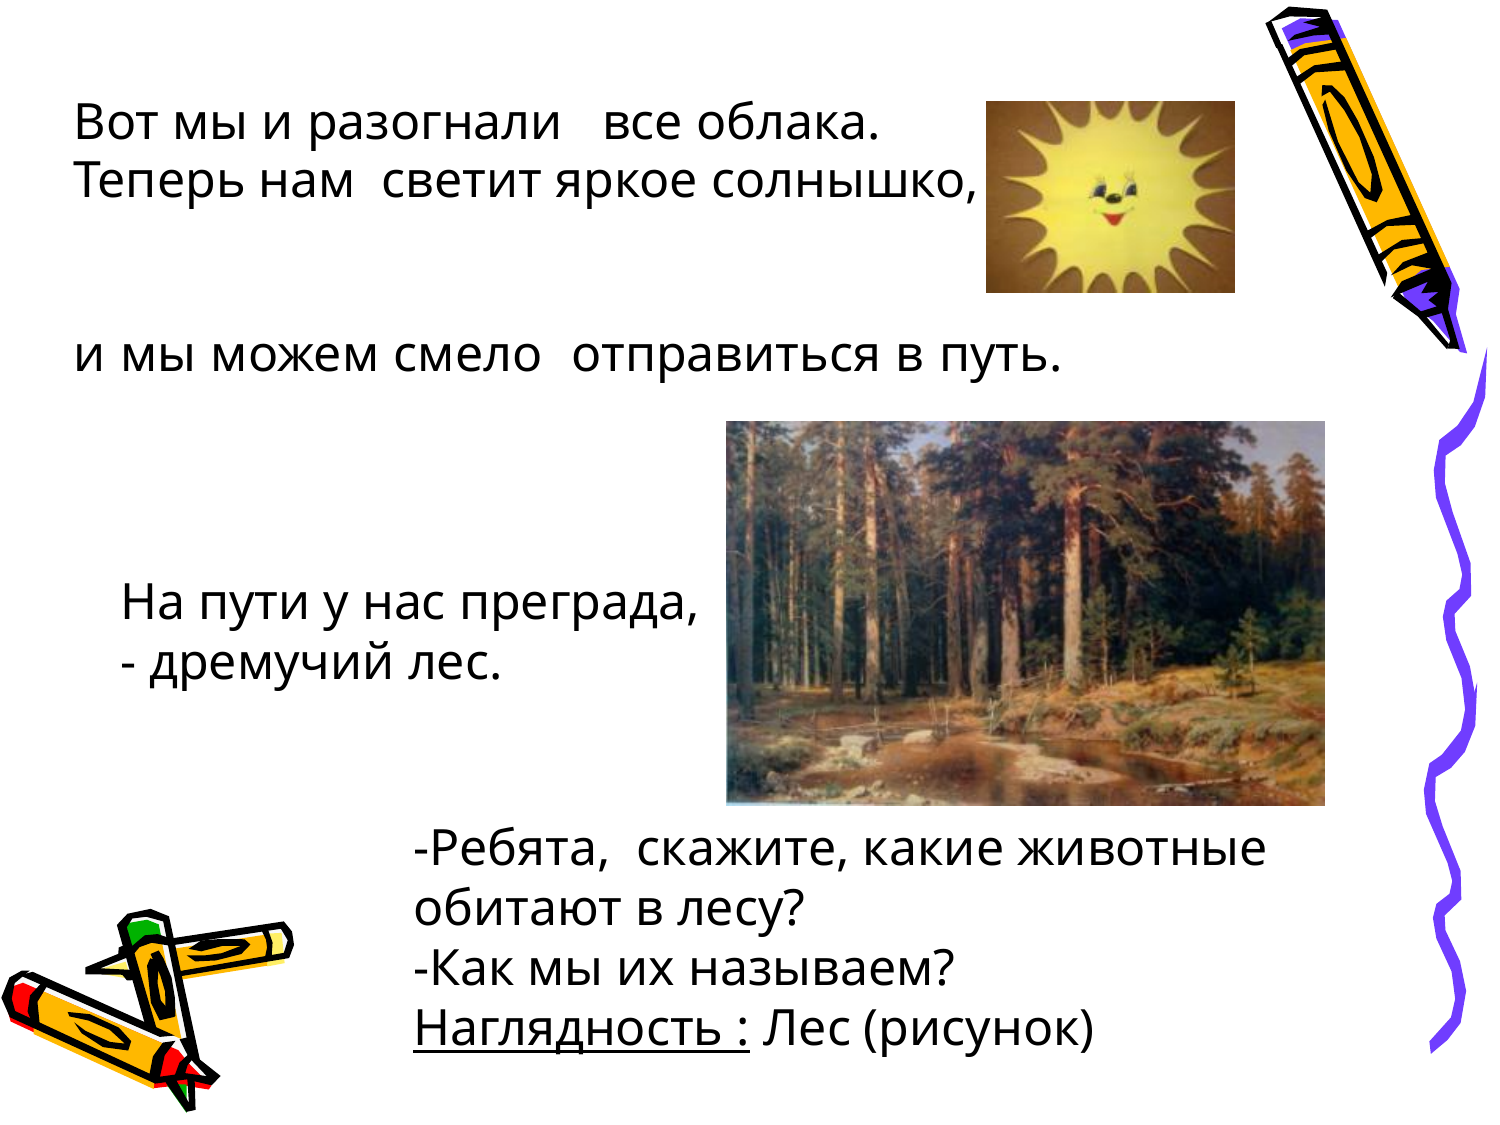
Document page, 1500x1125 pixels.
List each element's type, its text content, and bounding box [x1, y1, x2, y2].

picture [726, 421, 1325, 806]
text_box -Ребята, скажите, какие животные обитают в лесу? -Как мы их называем? Наглядность : Лес (рисунок) [398, 808, 1325, 1064]
text_box На пути у нас преграда, - дремучий лес. [105, 562, 721, 698]
picture [985, 101, 1235, 293]
list Вот мы и разогнали все облака. Теперь нам светит яркое солнышко, и мы можем смело отправиться в путь. [58, 93, 1079, 610]
